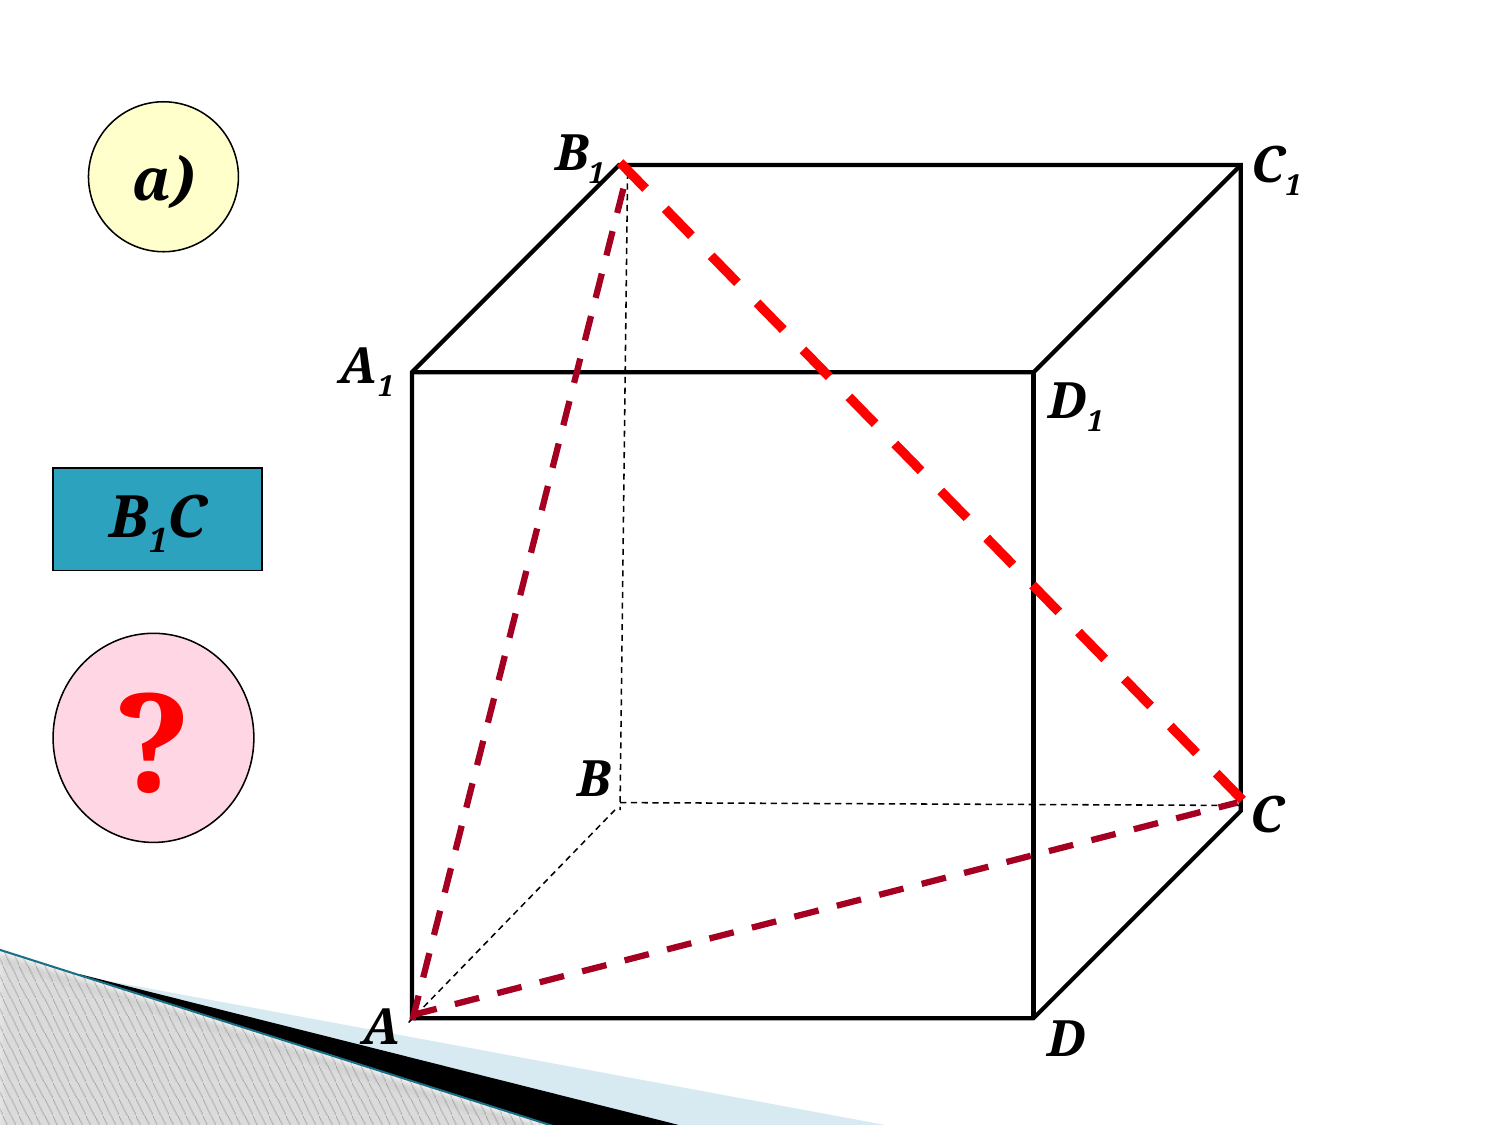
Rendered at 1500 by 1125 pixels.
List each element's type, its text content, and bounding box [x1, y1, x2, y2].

text_box C1 [1237, 125, 1317, 209]
text_box [621, 372, 1034, 804]
text_box В [562, 739, 626, 815]
text_box В1 [540, 113, 620, 197]
text_box [416, 372, 625, 1013]
text_box А [348, 987, 416, 1063]
text_box [416, 856, 1034, 1019]
text_box В1С [53, 467, 263, 571]
text_box а) [88, 101, 239, 252]
text_box [419, 803, 1034, 1013]
text_box D [1032, 999, 1101, 1075]
text_box D1 [1033, 361, 1119, 445]
text_box [411, 197, 588, 1001]
text_box ? [53, 633, 254, 843]
text_box С [1235, 774, 1300, 850]
text_box А1 [325, 326, 409, 410]
